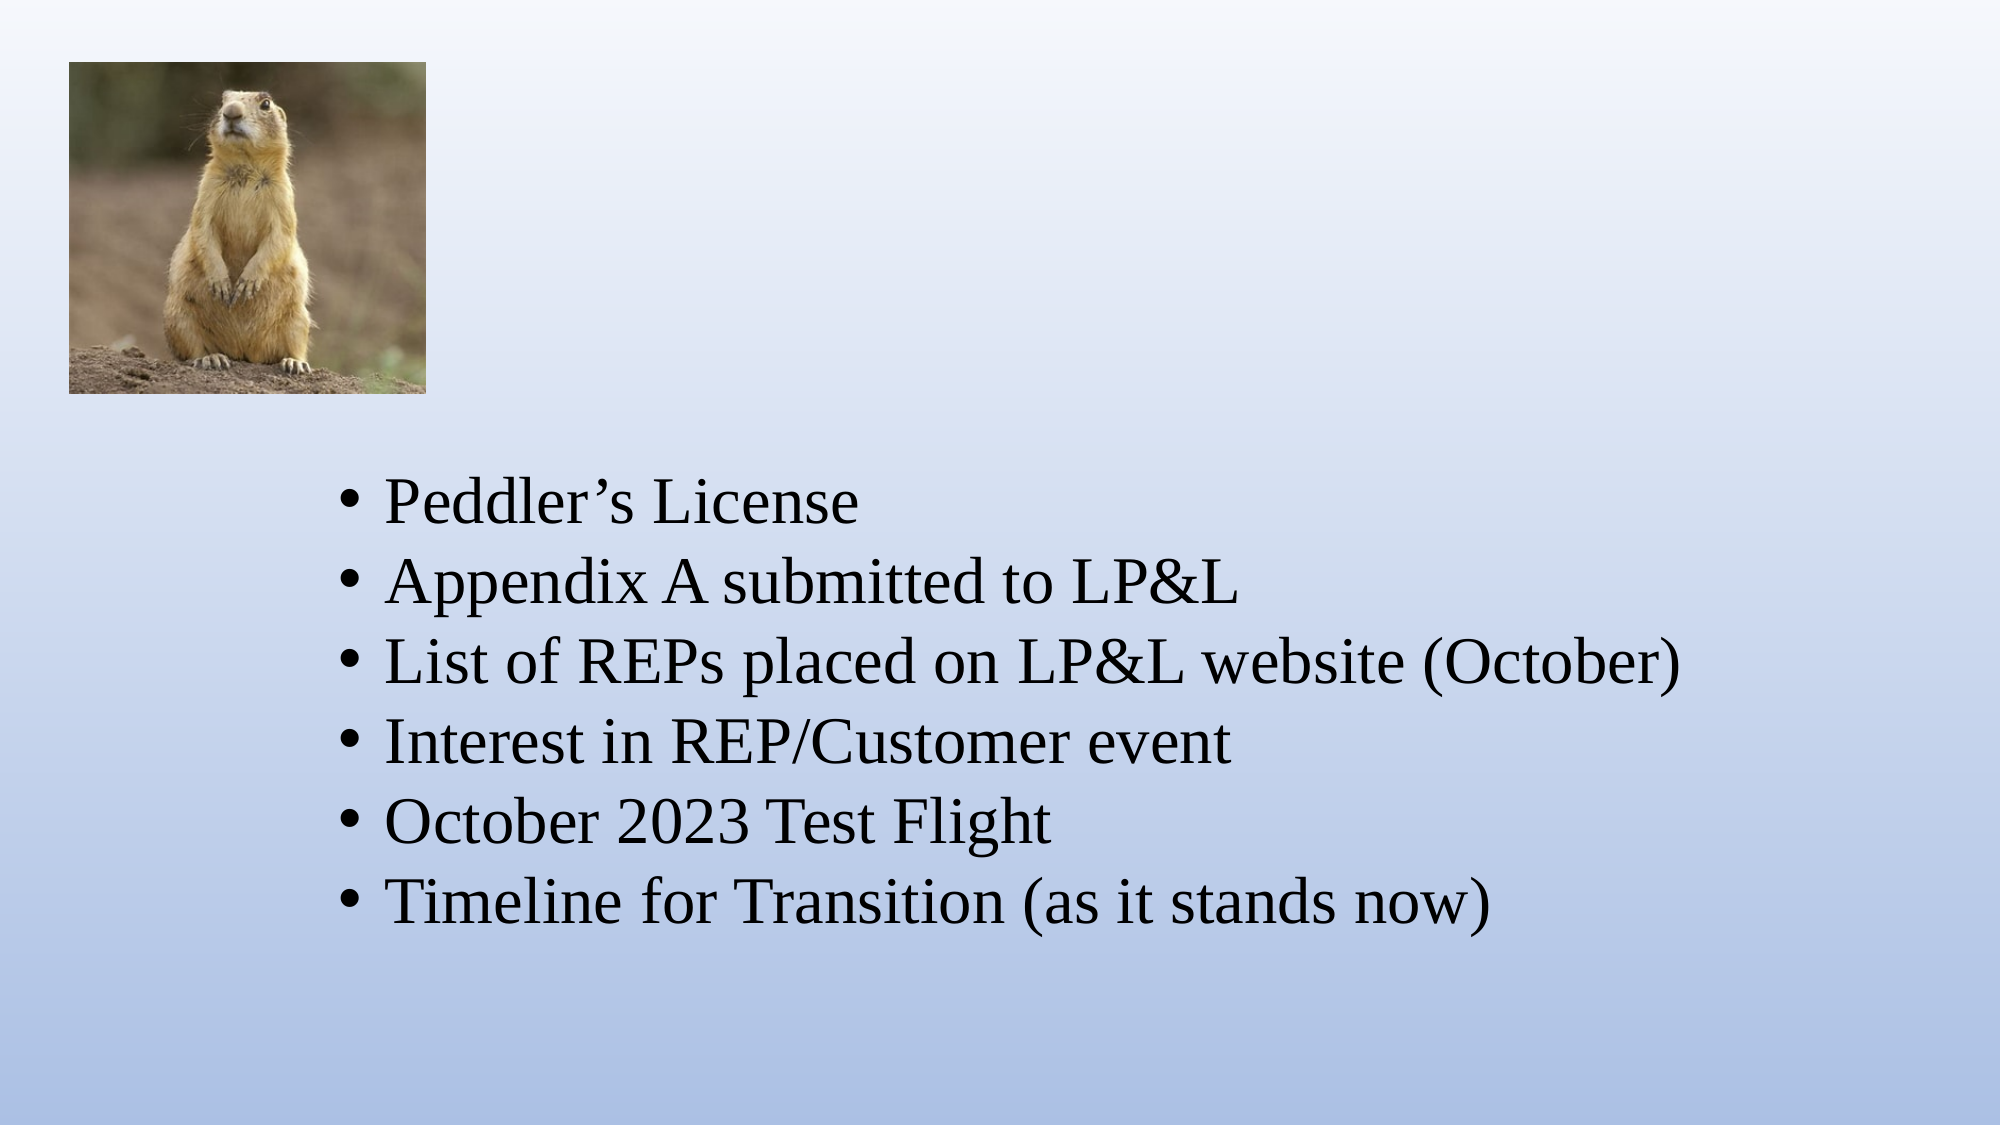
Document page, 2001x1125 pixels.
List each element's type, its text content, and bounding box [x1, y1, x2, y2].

picture [69, 62, 426, 394]
text_box Peddler’s License Appendix A submitted to LP&L List of REPs placed on LP&L website (October) Interest in REP/Customer event October 2023 Test Flight Timeline for Transition (as it stands now) [323, 449, 1713, 945]
